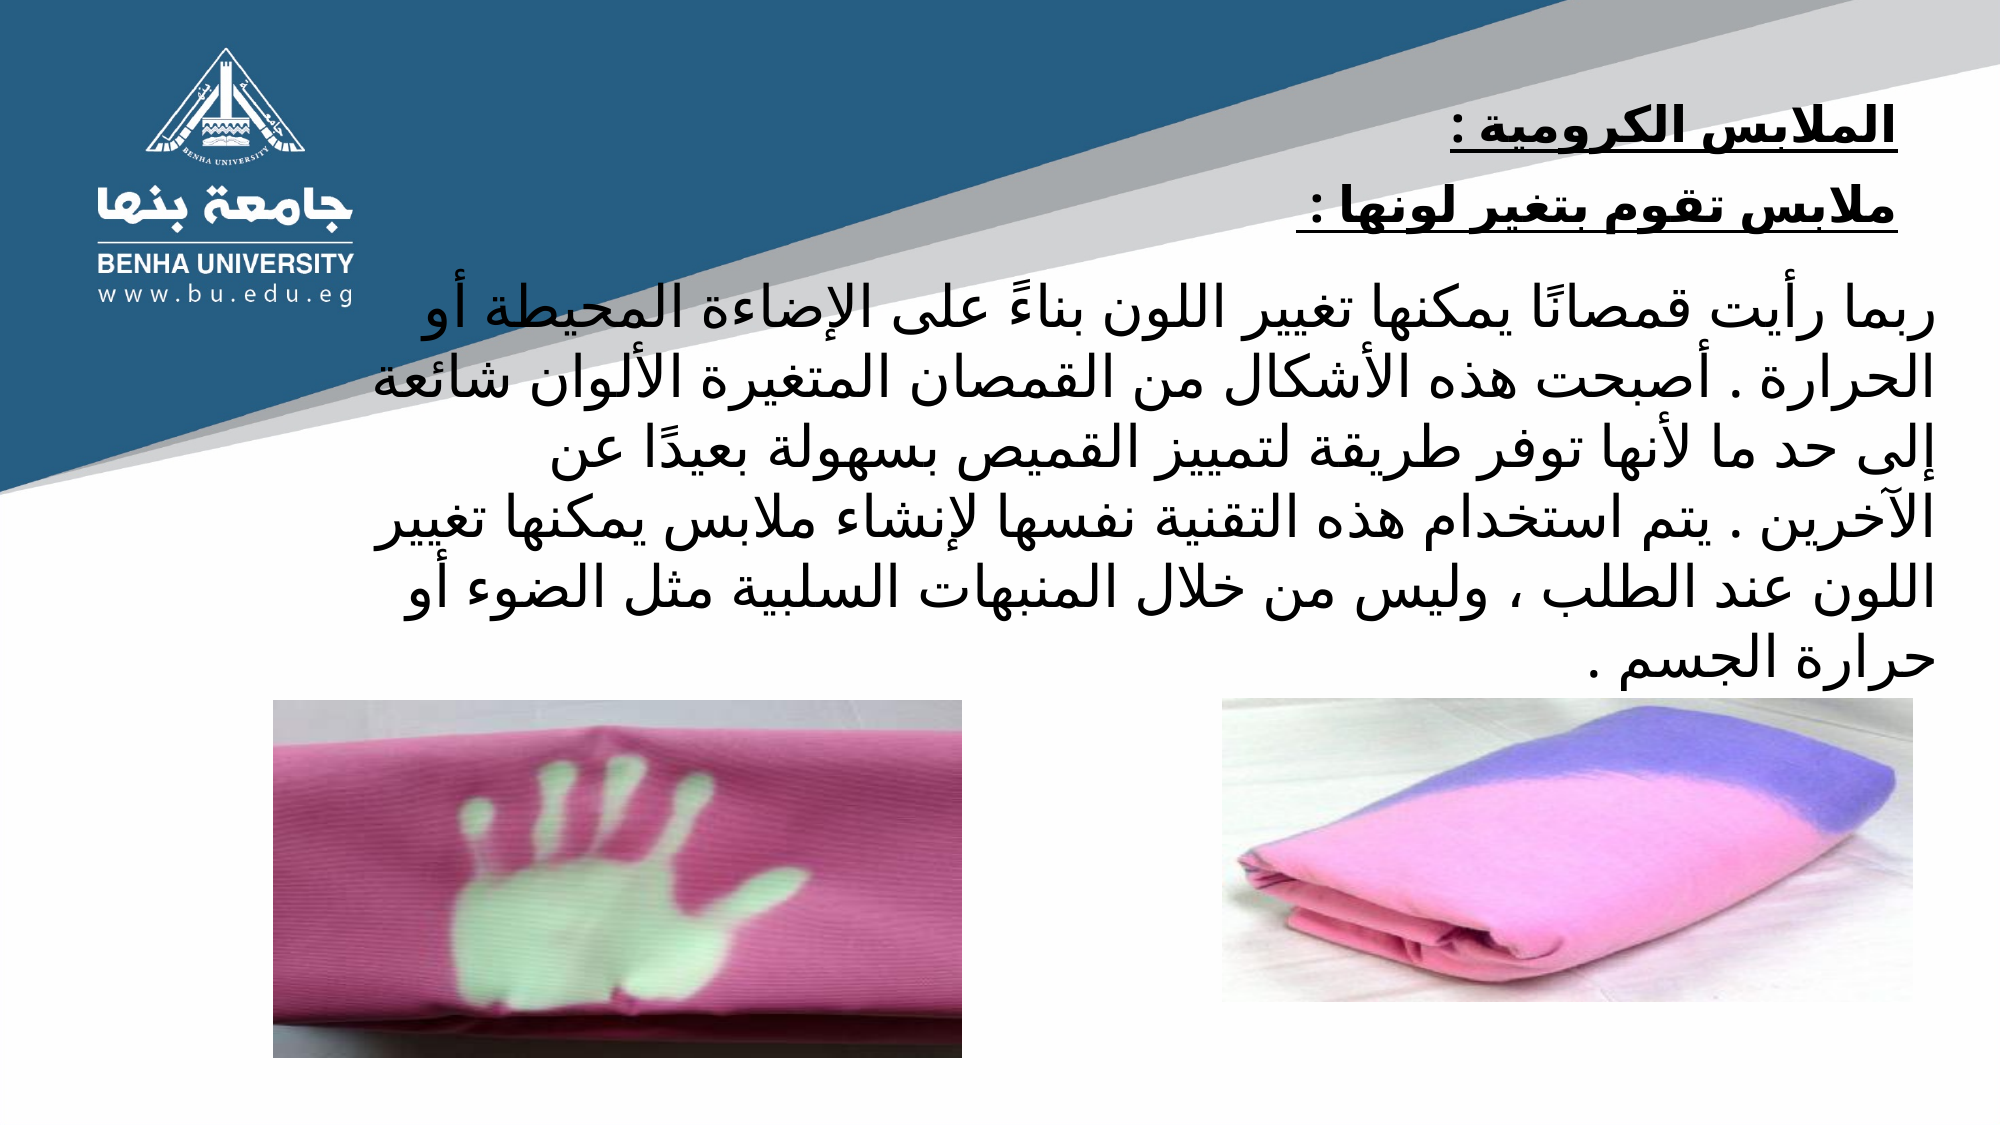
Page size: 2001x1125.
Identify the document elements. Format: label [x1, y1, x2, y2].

picture [273, 700, 962, 1058]
picture [1222, 698, 1913, 1002]
list [0, 0, 2000, 1125]
